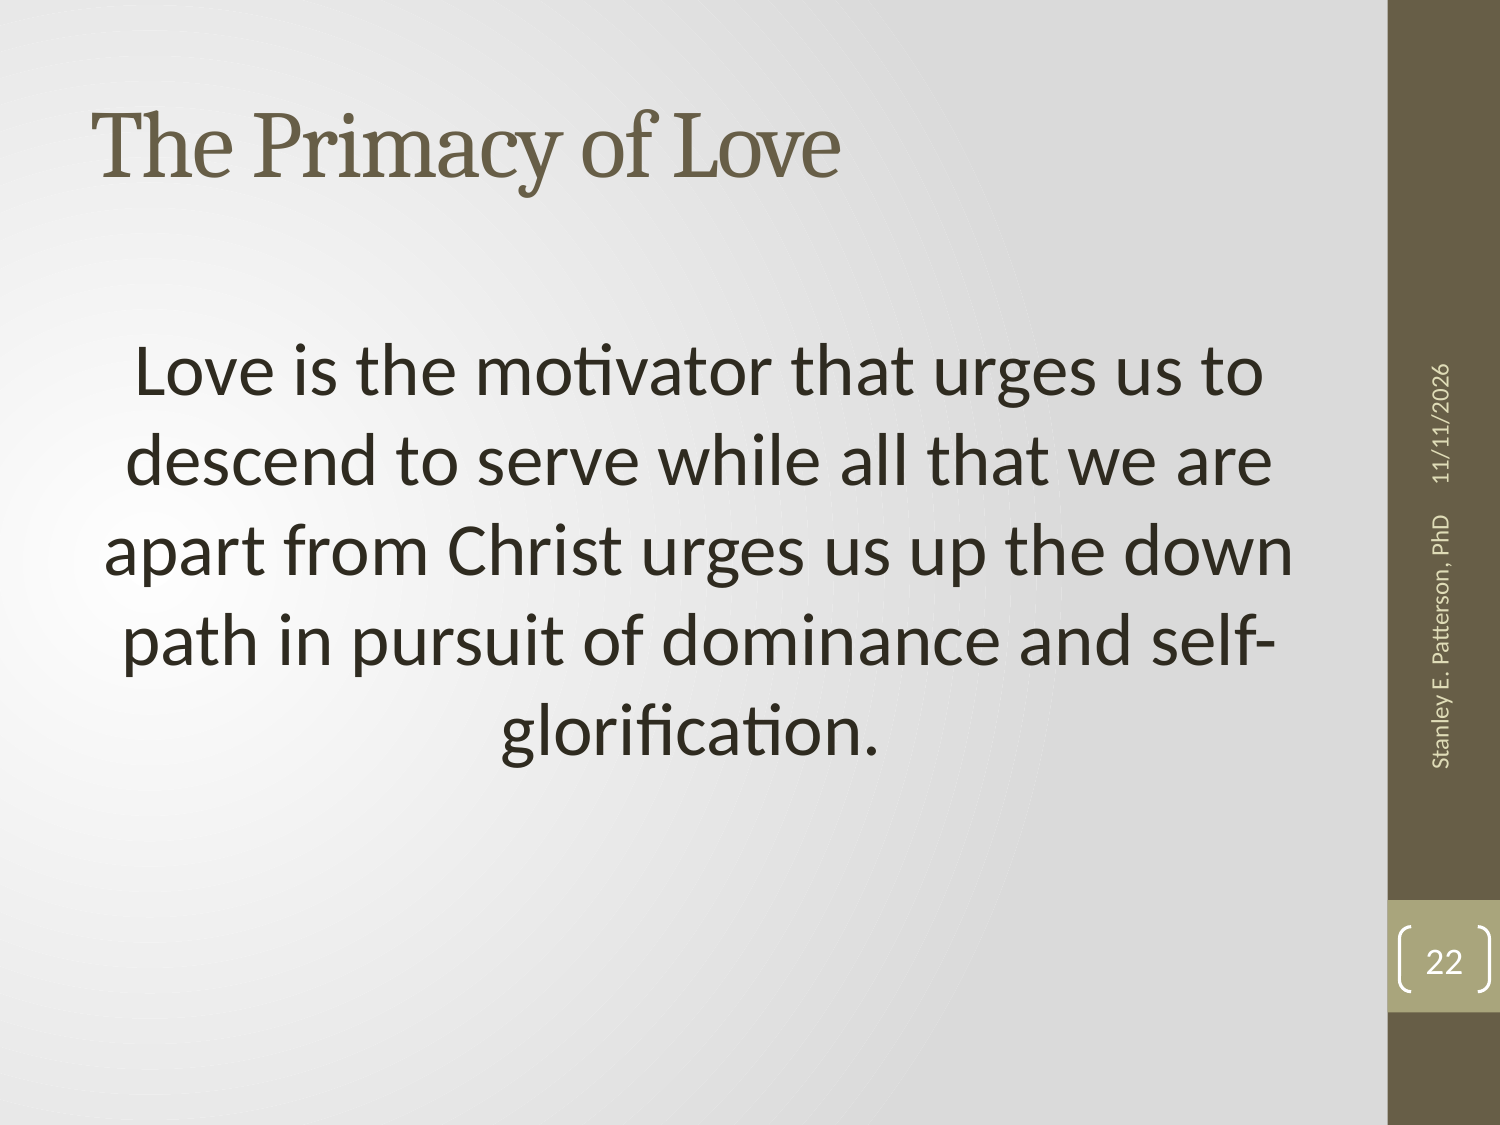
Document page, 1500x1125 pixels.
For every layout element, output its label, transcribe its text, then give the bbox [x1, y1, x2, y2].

list Love is the motivator that urges us to descend to serve while all that we are apart from Christ urges us up the down path in pursuit of dominance and self-glorification. [75, 312, 1325, 1050]
title The Primacy of Love [75, 45, 1325, 233]
footer Stanley E. Patterson, PhD [1408, 500, 1469, 889]
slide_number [1408, 100, 1469, 500]
slide_number 22 [1397, 925, 1492, 994]
